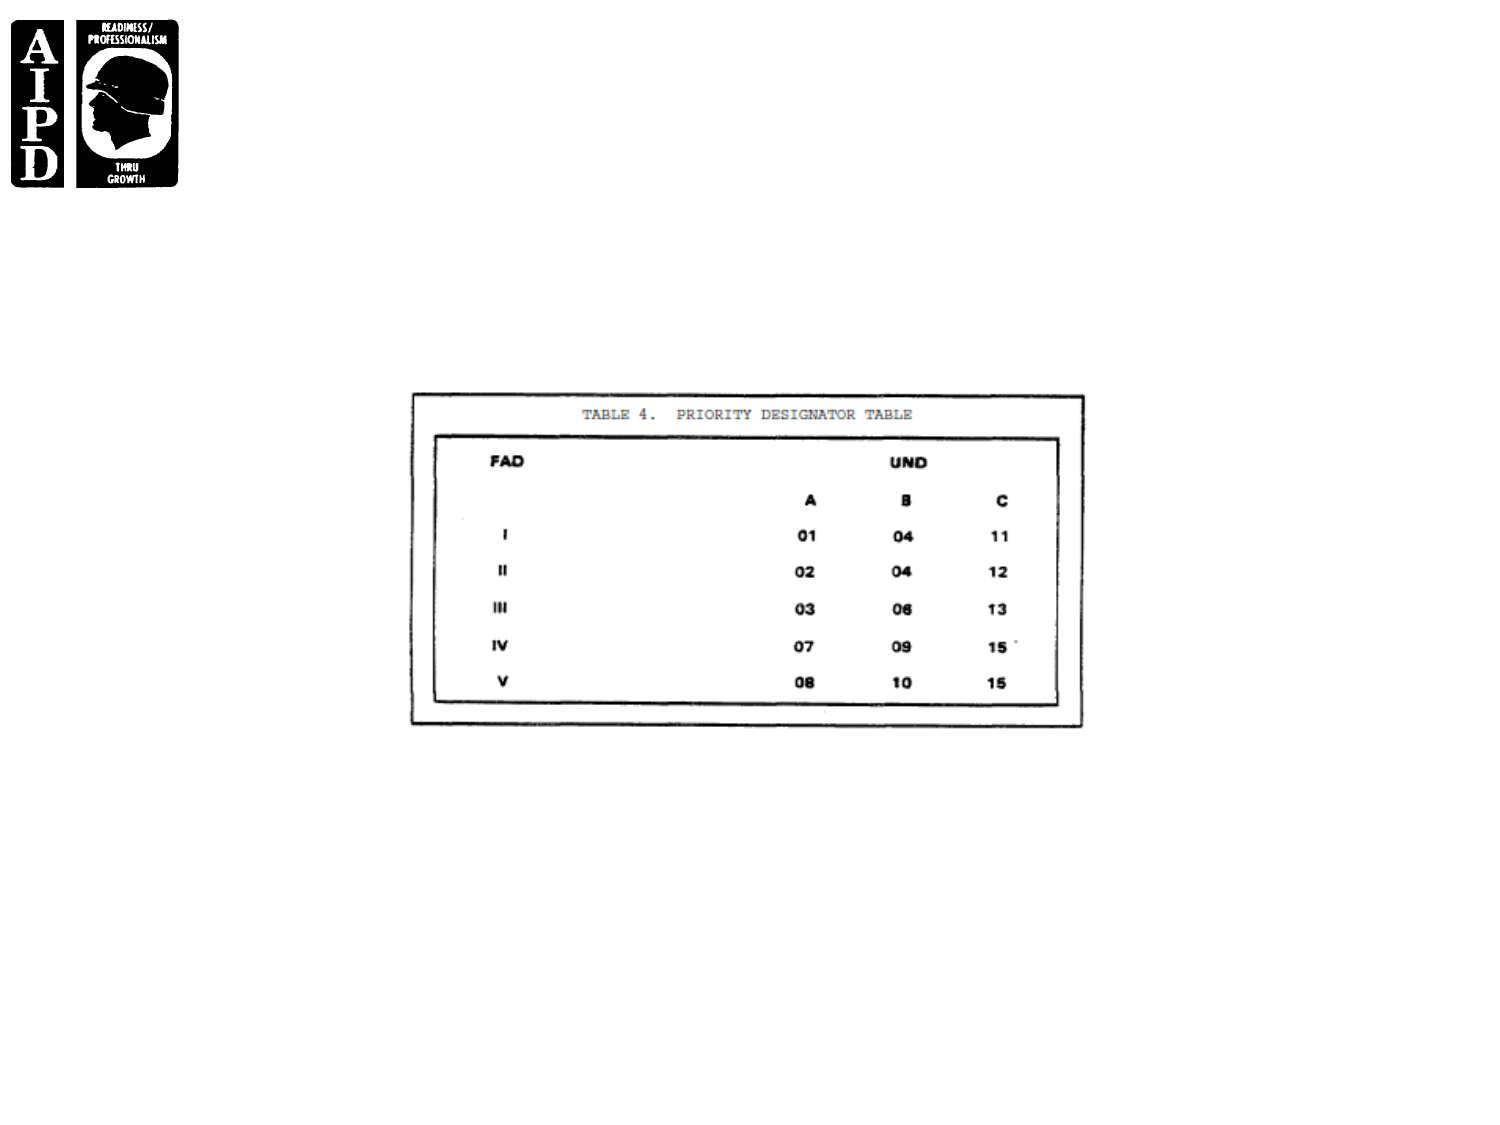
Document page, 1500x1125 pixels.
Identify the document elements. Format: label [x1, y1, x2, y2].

picture [394, 385, 1106, 740]
picture [0, 0, 187, 201]
